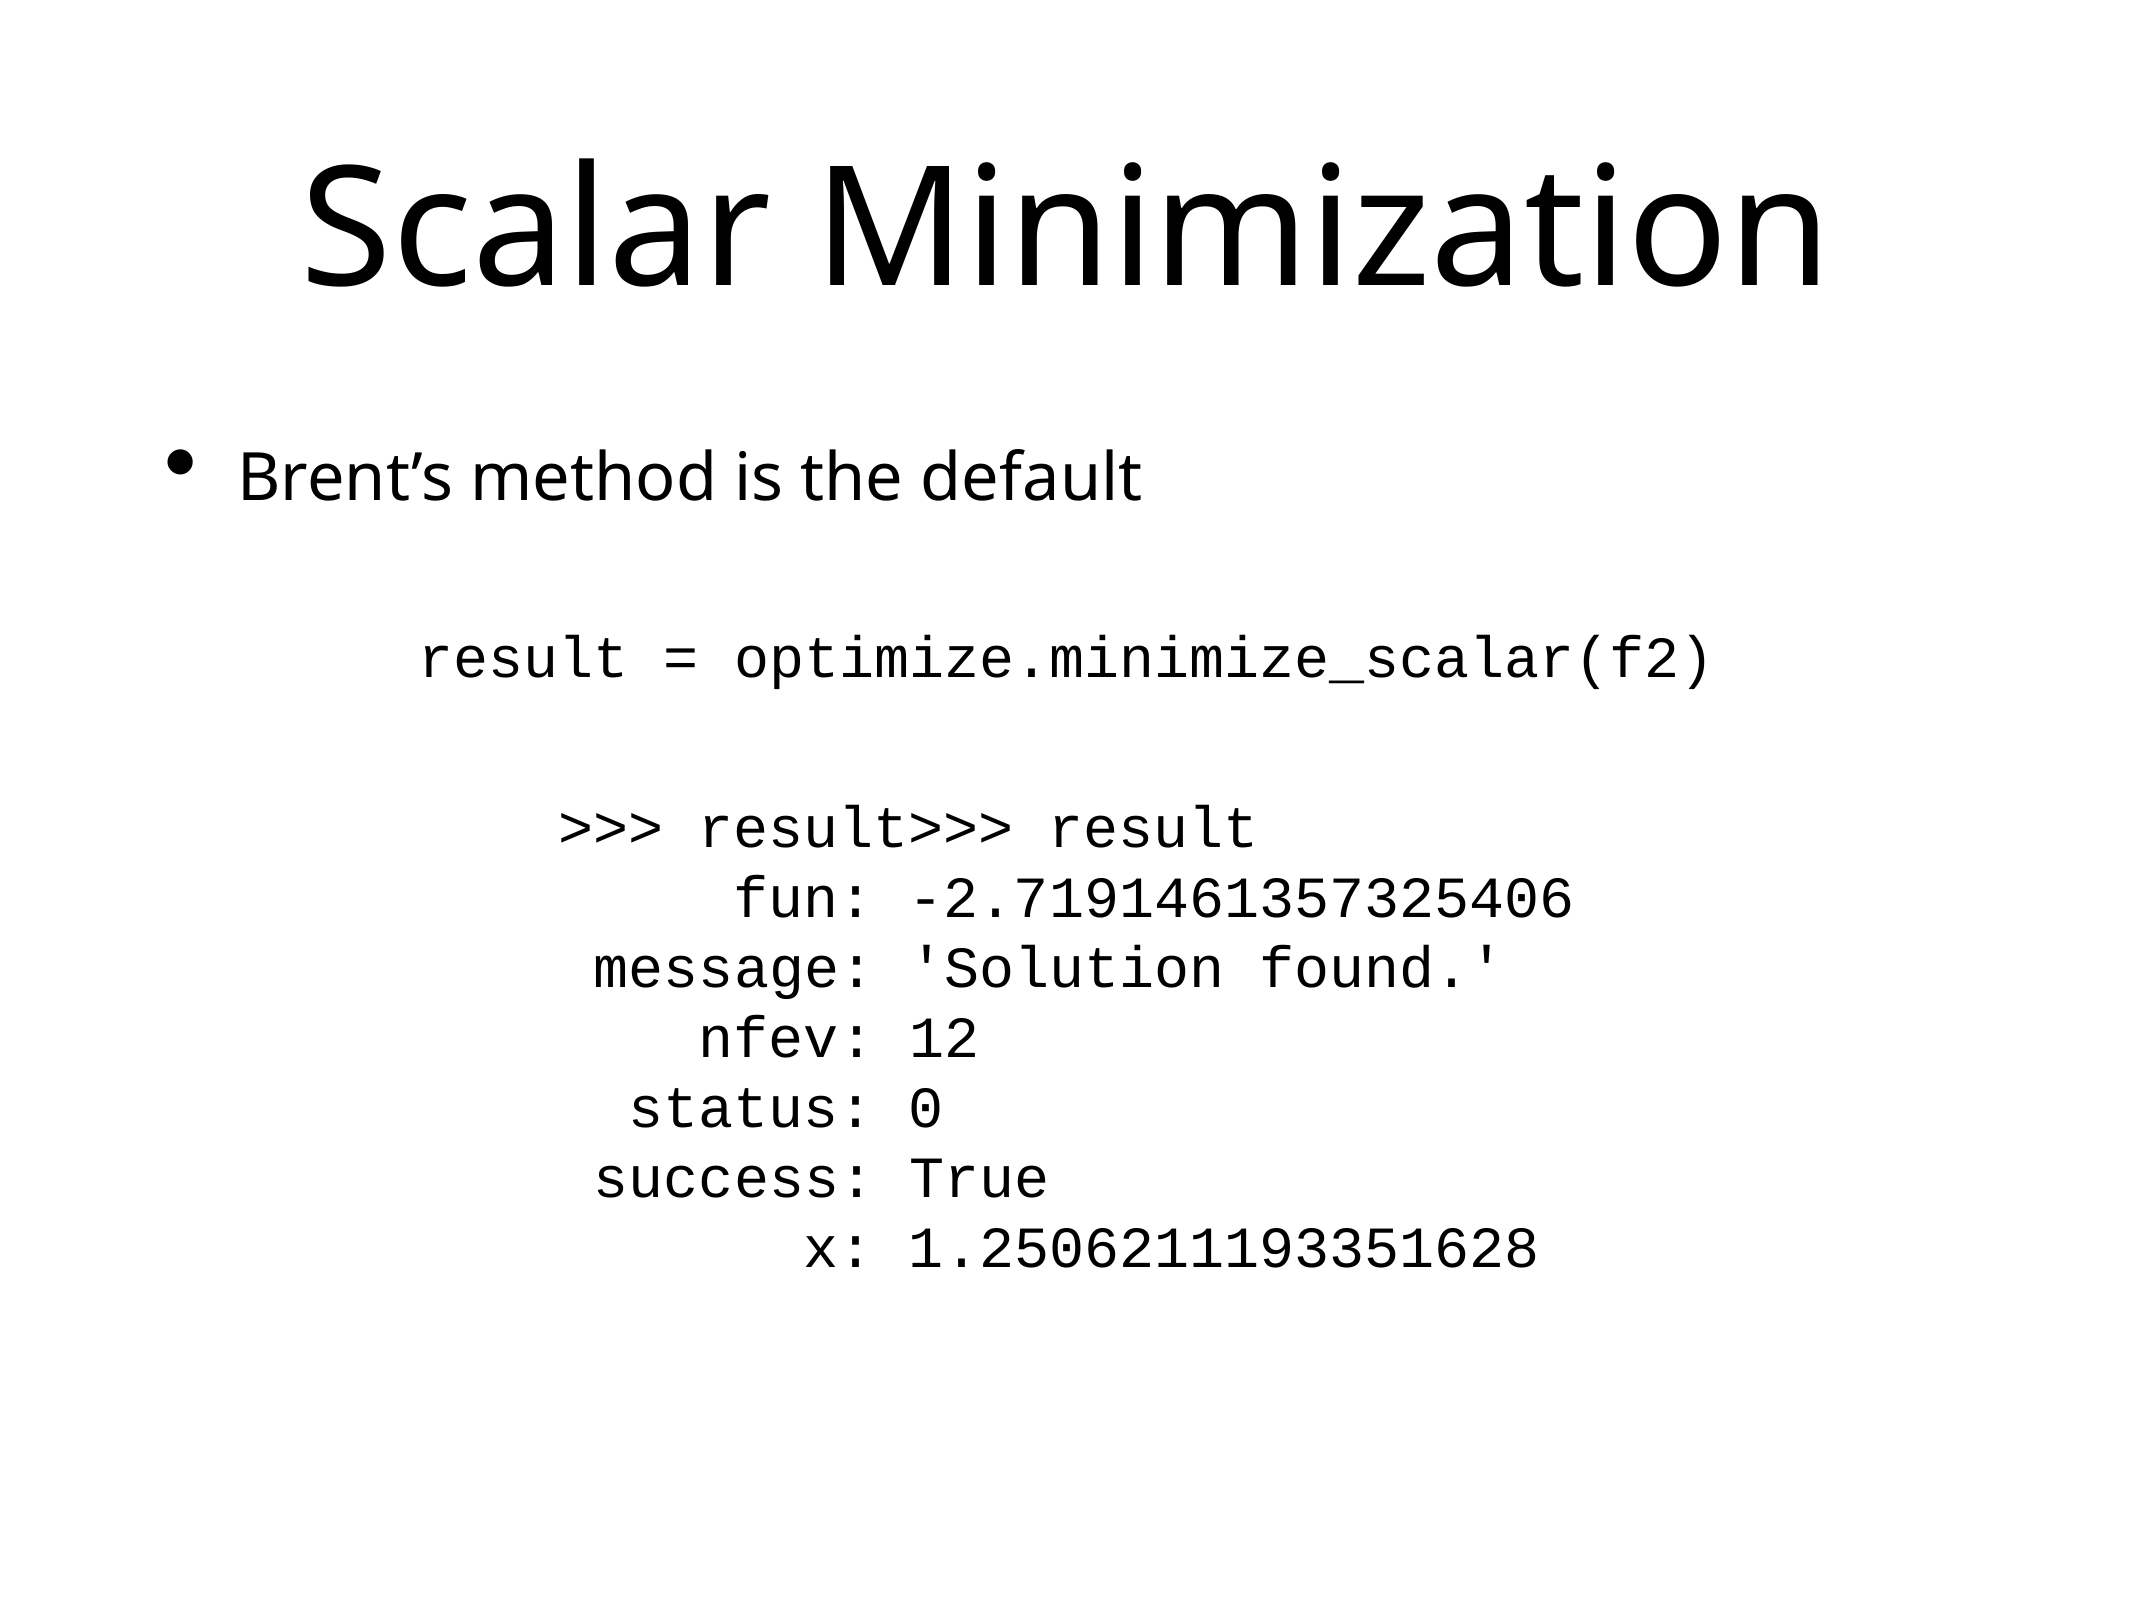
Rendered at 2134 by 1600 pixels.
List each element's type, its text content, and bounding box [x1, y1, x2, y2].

text_box >>> result>>> result fun: -2.7191461357325406 message: 'Solution found.' nfev: 12 status: 0 success: True x: 1.2506211193351628 [550, 781, 1583, 1288]
title Scalar Minimization [155, 41, 1978, 397]
text_box result = optimize.minimize_scalar(f2) [410, 610, 1723, 698]
list Brent’s method is the default [155, 424, 1978, 1457]
